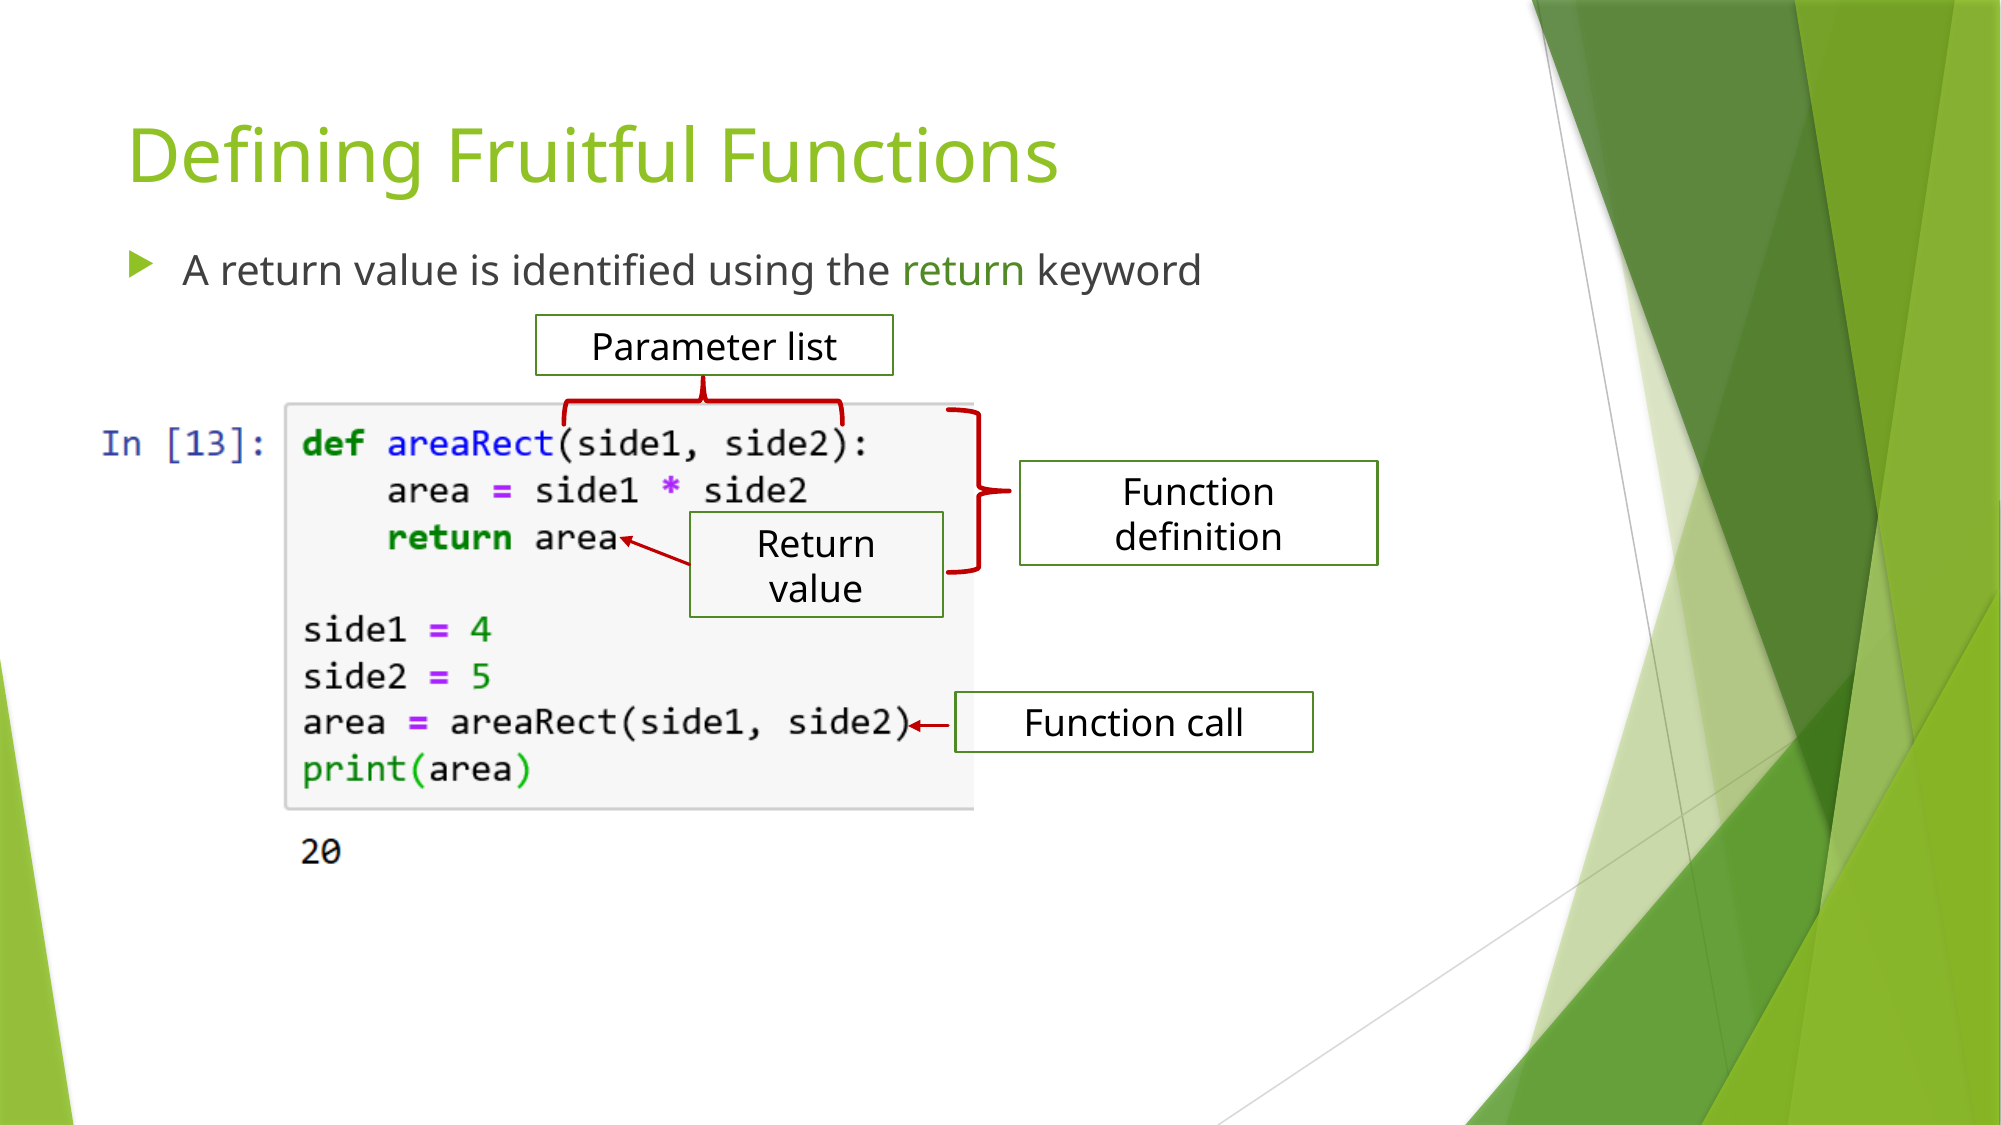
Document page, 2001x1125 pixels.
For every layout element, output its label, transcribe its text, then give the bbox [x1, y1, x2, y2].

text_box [618, 536, 691, 543]
picture [58, 375, 974, 890]
list A return value is identified using the return keyword [111, 236, 1522, 992]
text_box Parameter list [535, 315, 894, 375]
text_box Function call [977, 691, 1314, 752]
text_box [977, 412, 1011, 570]
title Defining Fruitful Functions [111, 99, 1522, 236]
text_box Function definition [1020, 460, 1378, 566]
